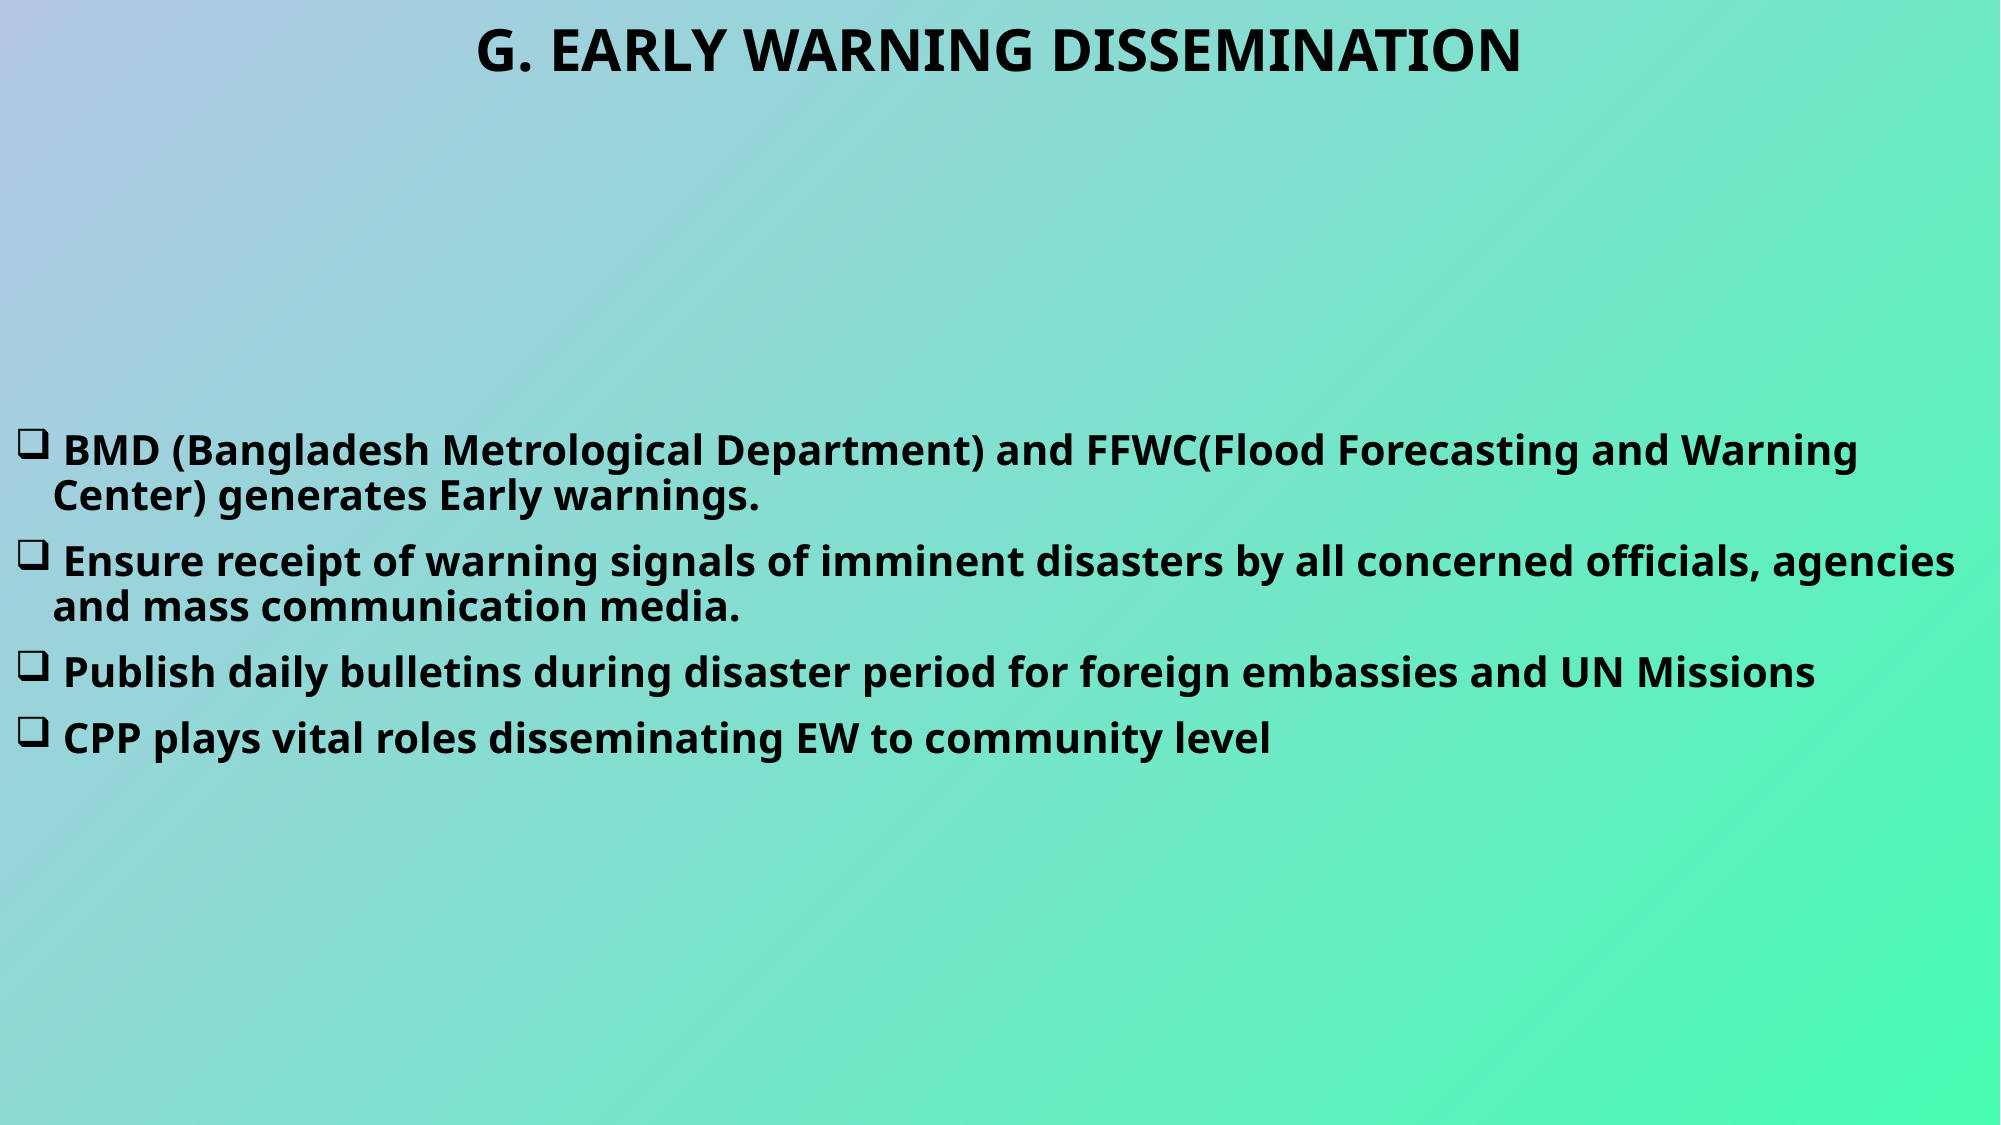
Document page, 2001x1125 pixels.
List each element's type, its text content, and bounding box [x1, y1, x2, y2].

text_box BMD (Bangladesh Metrological Department) and FFWC(Flood Forecasting and Warning Center) generates Early warnings. Ensure receipt of warning signals of imminent disasters by all concerned officials, agencies and mass communication media. Publish daily bulletins during disaster period for foreign embassies and UN Missions CPP plays vital roles disseminating EW to community level [0, 422, 2000, 849]
text_box G. EARLY WARNING DISSEMINATION [0, 13, 2000, 115]
